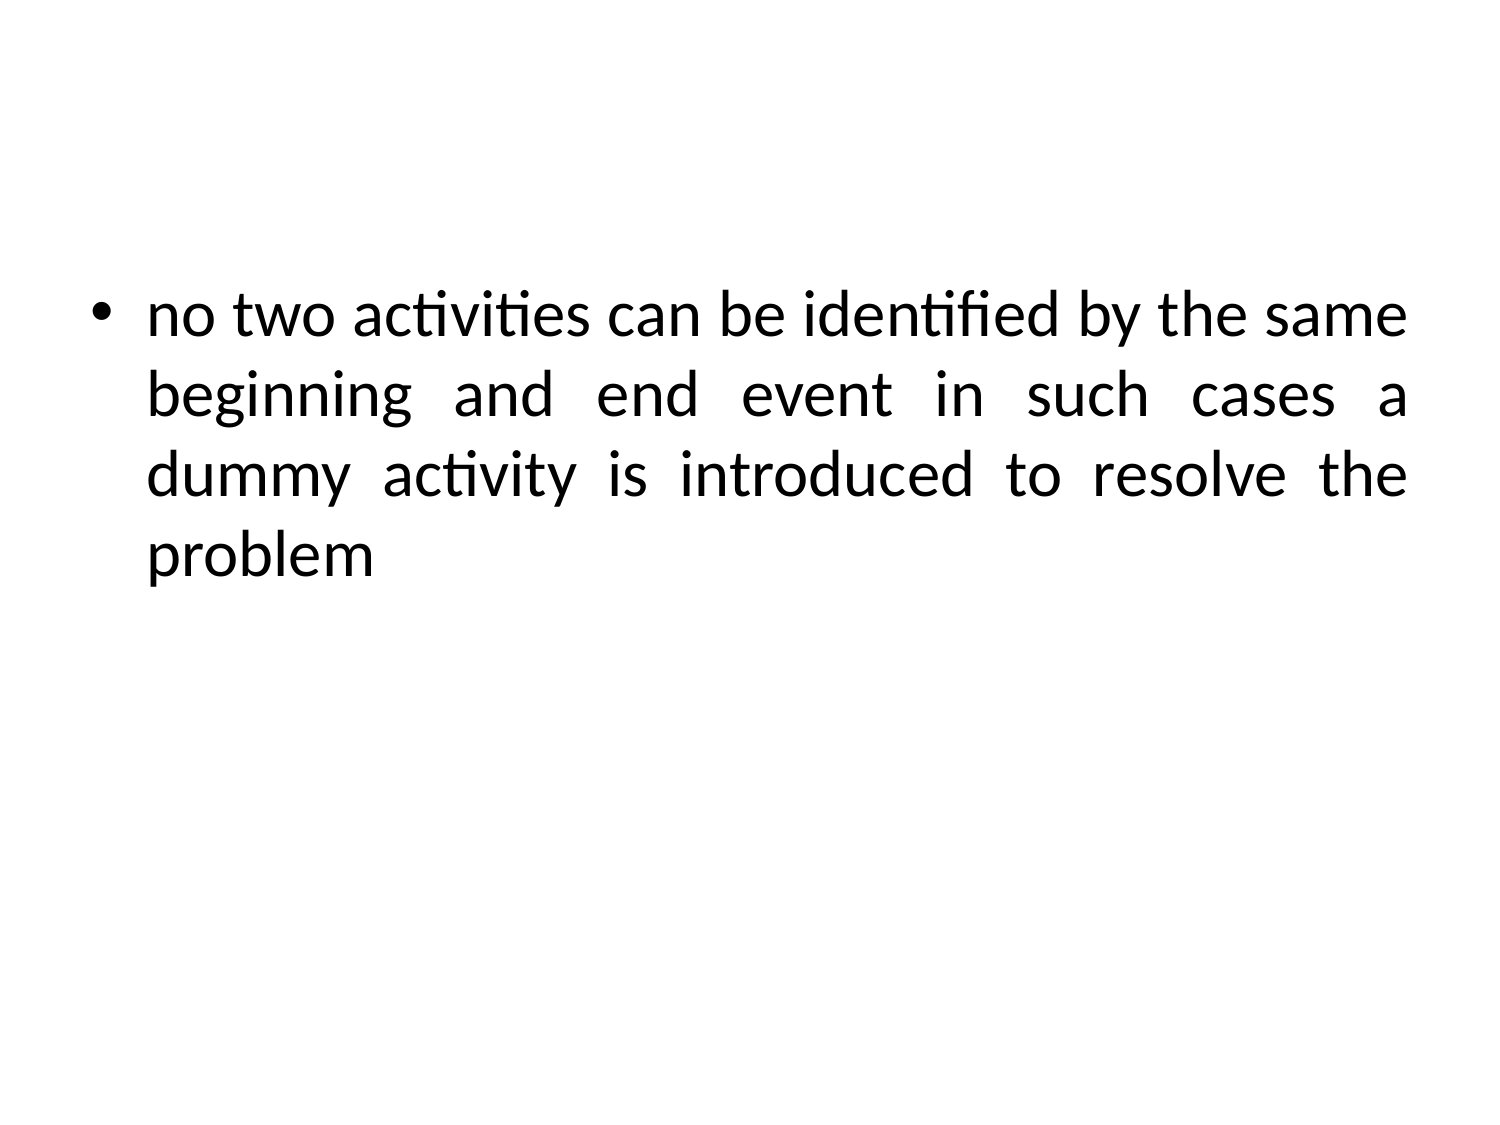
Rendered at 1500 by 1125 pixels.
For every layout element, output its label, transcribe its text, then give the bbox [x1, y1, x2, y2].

list no two activities can be identified by the same beginning and end event in such cases a dummy activity is introduced to resolve the problem [75, 262, 1425, 1005]
